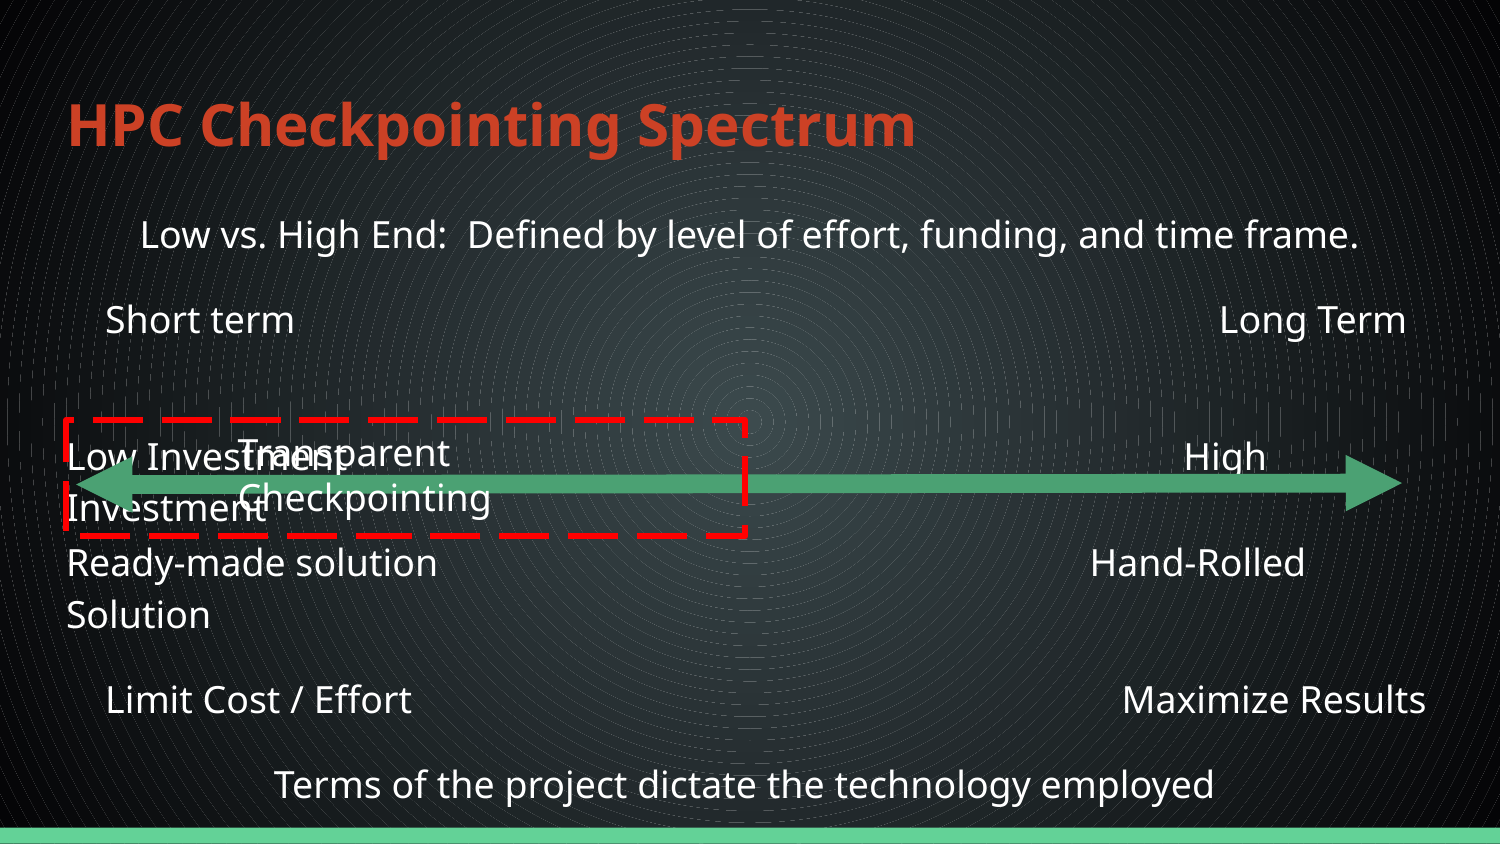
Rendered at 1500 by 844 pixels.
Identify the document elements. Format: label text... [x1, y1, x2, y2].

list Ready-made solution Hand-Rolled Solution Limit Cost / Effort Maximize Results Terms of the project dictate the technology employed [51, 517, 1449, 793]
list Low vs. High End: Defined by level of effort, funding, and time frame. Short term Long Term Low Investment High Investment [51, 189, 1449, 472]
text_box [66, 420, 746, 537]
title HPC Checkpointing Spectrum [51, 72, 1449, 167]
text_box Transparent Checkpointing [222, 414, 712, 481]
text_box Transparent Checkpointing [222, 494, 712, 523]
